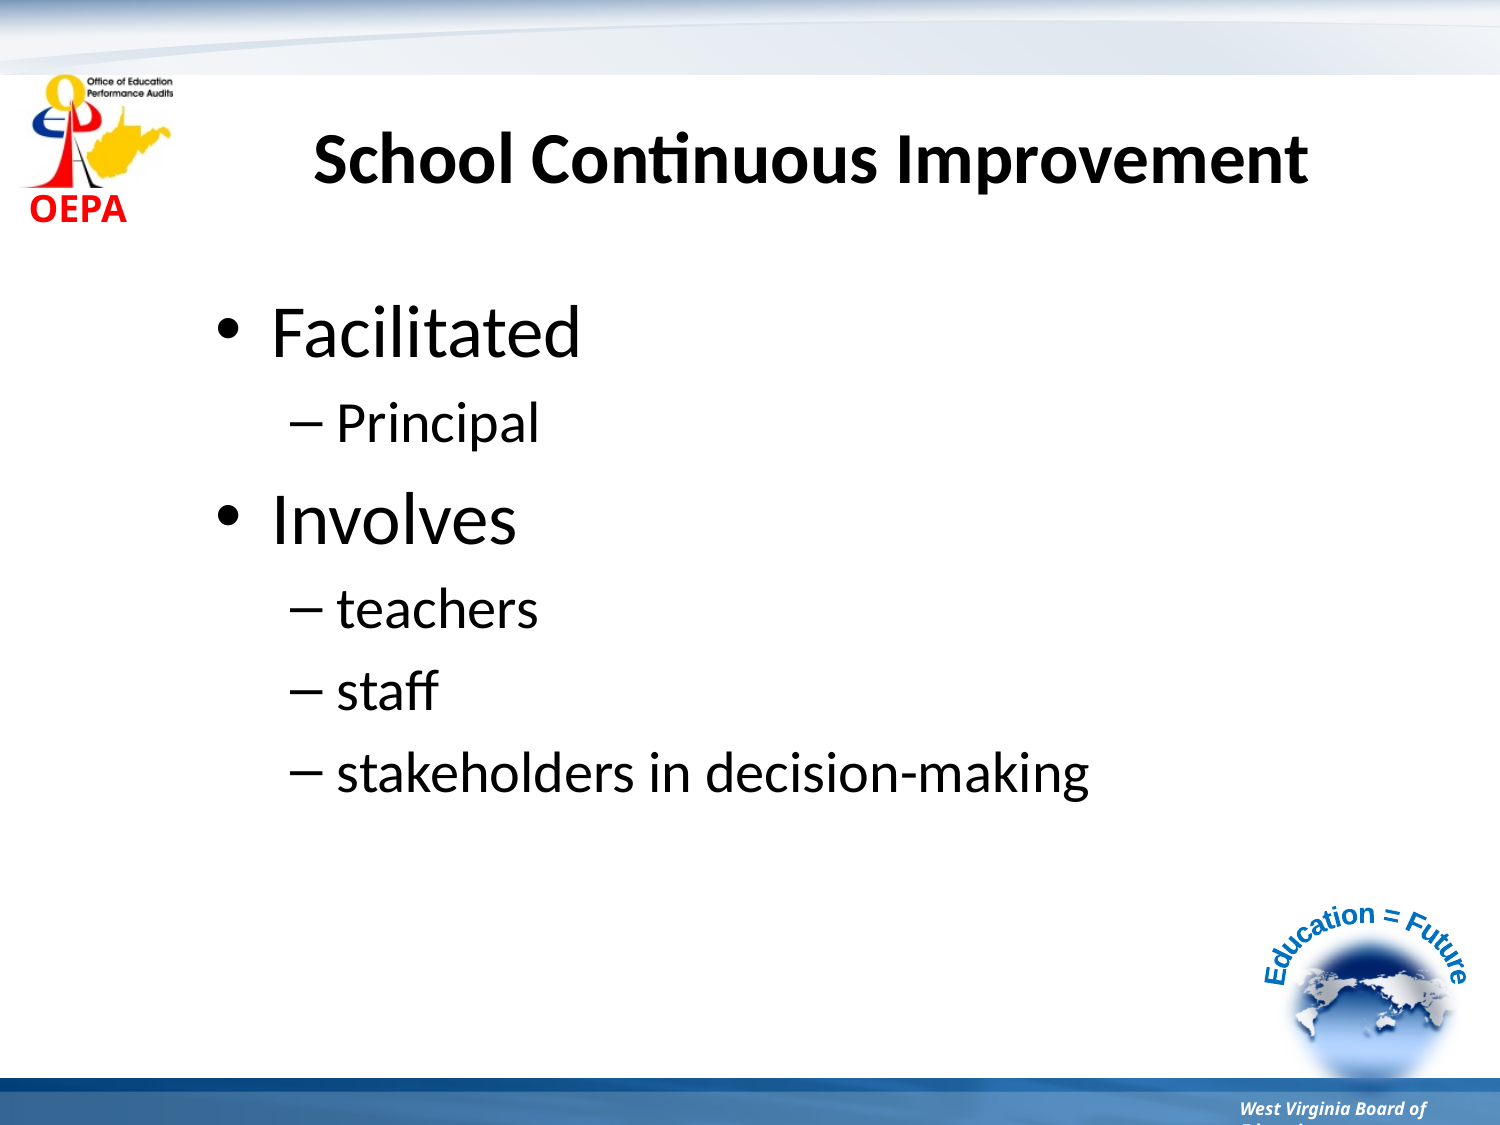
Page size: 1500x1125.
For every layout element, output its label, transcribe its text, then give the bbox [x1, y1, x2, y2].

picture [16, 75, 173, 188]
list Facilitated Principal Involves teachers staff stakeholders in decision-making [200, 275, 1463, 1000]
title School Continuous Improvement [200, 75, 1425, 233]
picture [1309, 1000, 1432, 1076]
picture [0, 1078, 1500, 1125]
